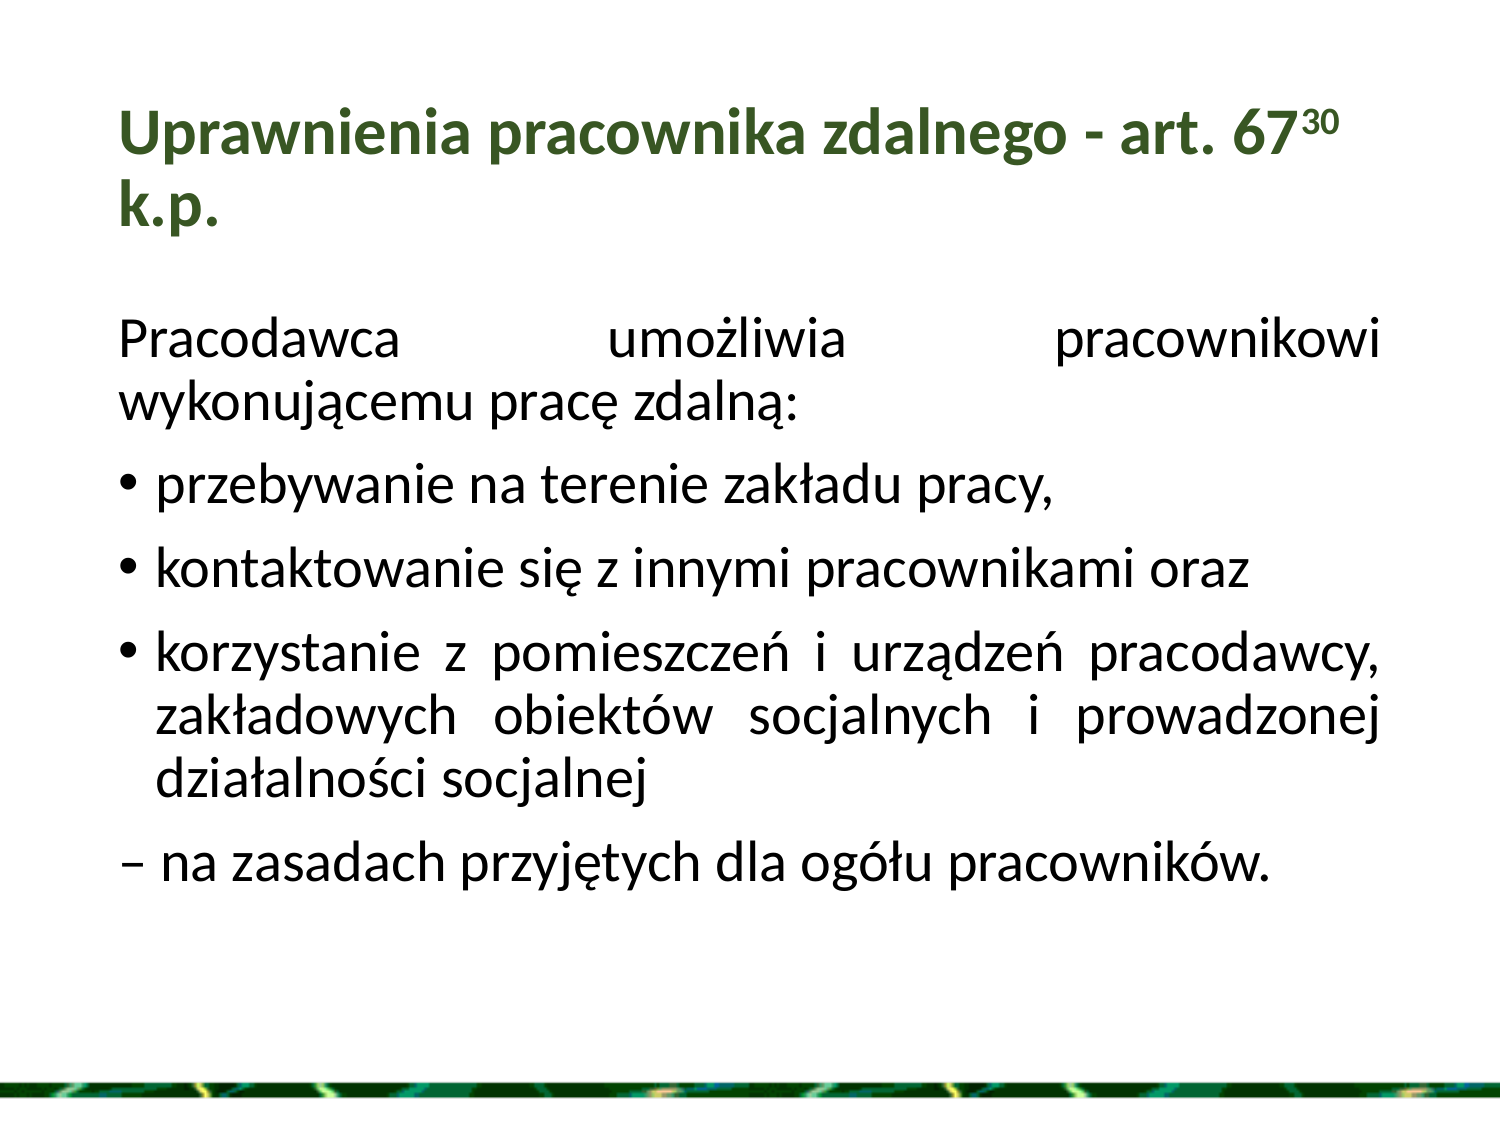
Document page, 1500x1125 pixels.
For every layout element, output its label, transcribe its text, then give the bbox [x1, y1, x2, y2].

title Uprawnienia pracownika zdalnego - art. 6730 k.p. [103, 59, 1397, 278]
picture [0, 1078, 1500, 1104]
list Pracodawca umożliwia pracownikowi wykonującemu pracę zdalną: przebywanie na terenie zakładu pracy, kontaktowanie się z innymi pracownikami oraz korzystanie z pomieszczeń i urządzeń pracodawcy, zakładowych obiektów socjalnych i prowadzonej działalności socjalnej – na zasadach przyjętych dla ogółu pracowników. [103, 299, 1397, 1014]
